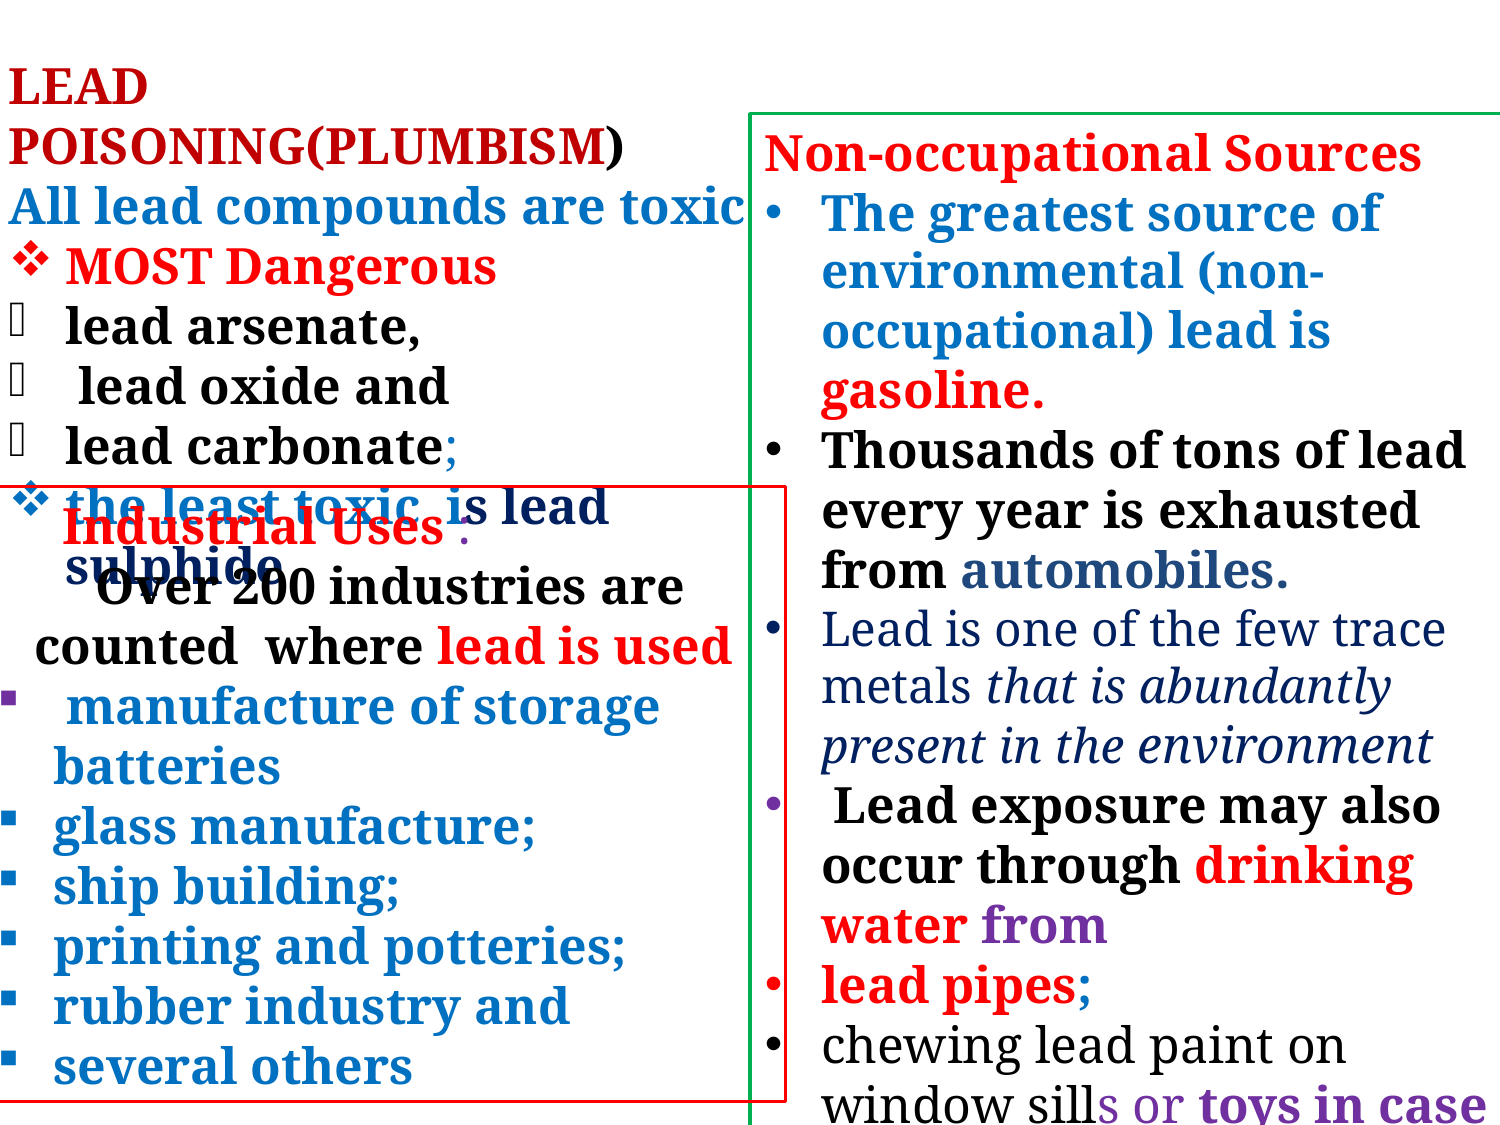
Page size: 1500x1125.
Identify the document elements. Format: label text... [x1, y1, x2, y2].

text_box LEAD POISONING(PLUMBISM) All lead compounds are toxic MOST Dangerous lead arsenate, lead oxide and lead carbonate; the least toxic is lead sulphide [0, 47, 786, 486]
text_box Industrial Uses : Over 200 industries are counted where lead is used manufacture of storage batteries glass manufacture; ship building; printing and potteries; rubber industry and several others [0, 486, 786, 1102]
text_box Non-occupational Sources The greatest source of environmental (non-occupational) lead is gasoline. Thousands of tons of lead every year is exhausted from automobiles. Lead is one of the few trace metals that is abundantly present in the environment Lead exposure may also occur through drinking water from lead pipes; chewing lead paint on window sills or toys in case of children. [750, 113, 1500, 1125]
